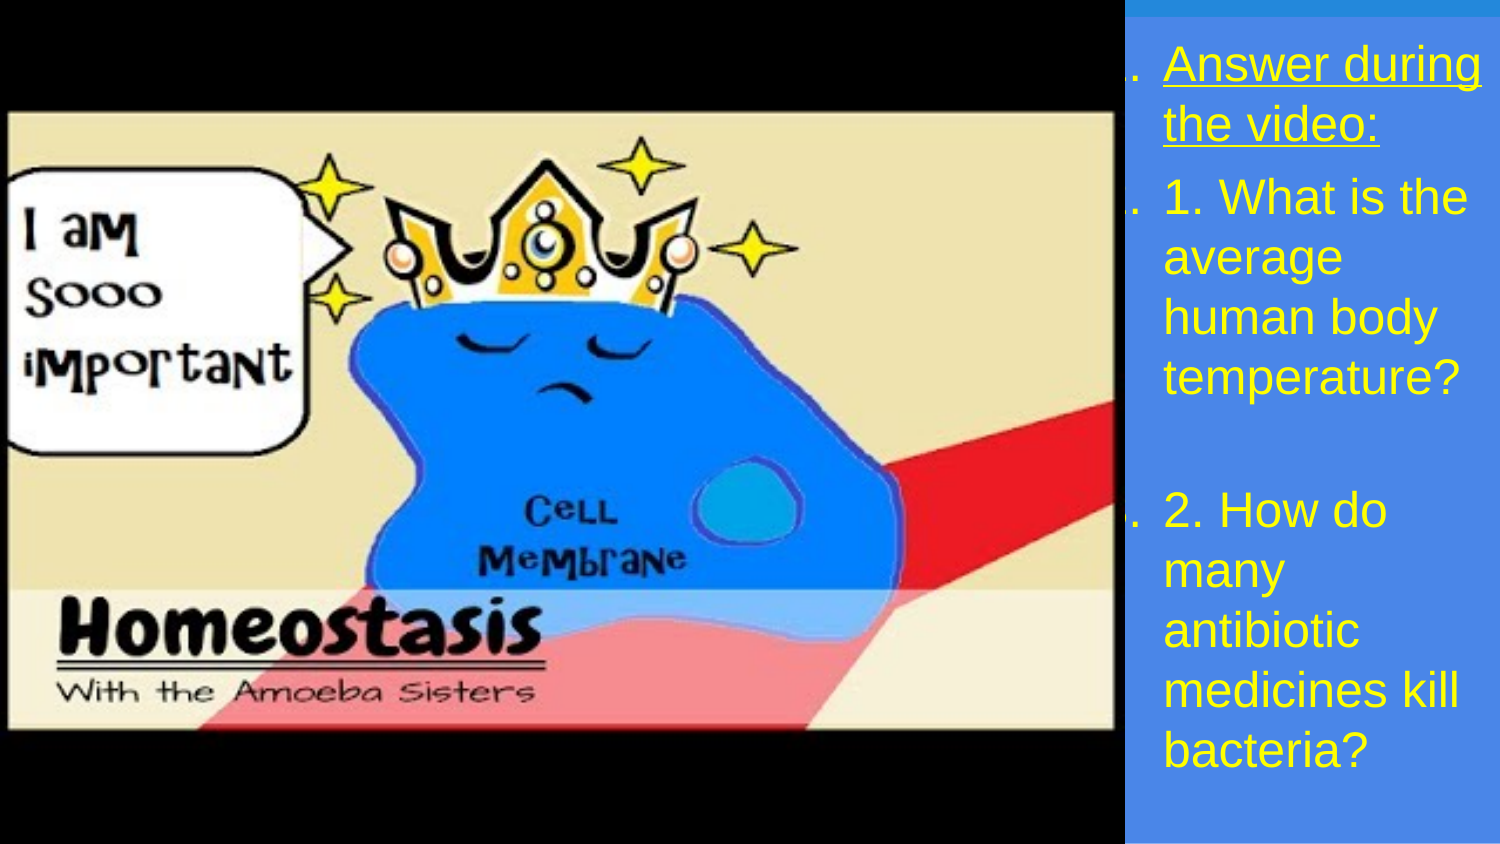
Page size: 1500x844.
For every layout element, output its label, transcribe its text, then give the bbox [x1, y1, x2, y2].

subtitle Answer during the video: 1. What is the average human body temperature? 2. How do many antibiotic medicines kill bacteria? [1125, 16, 1500, 844]
text_box [0, 0, 1125, 844]
